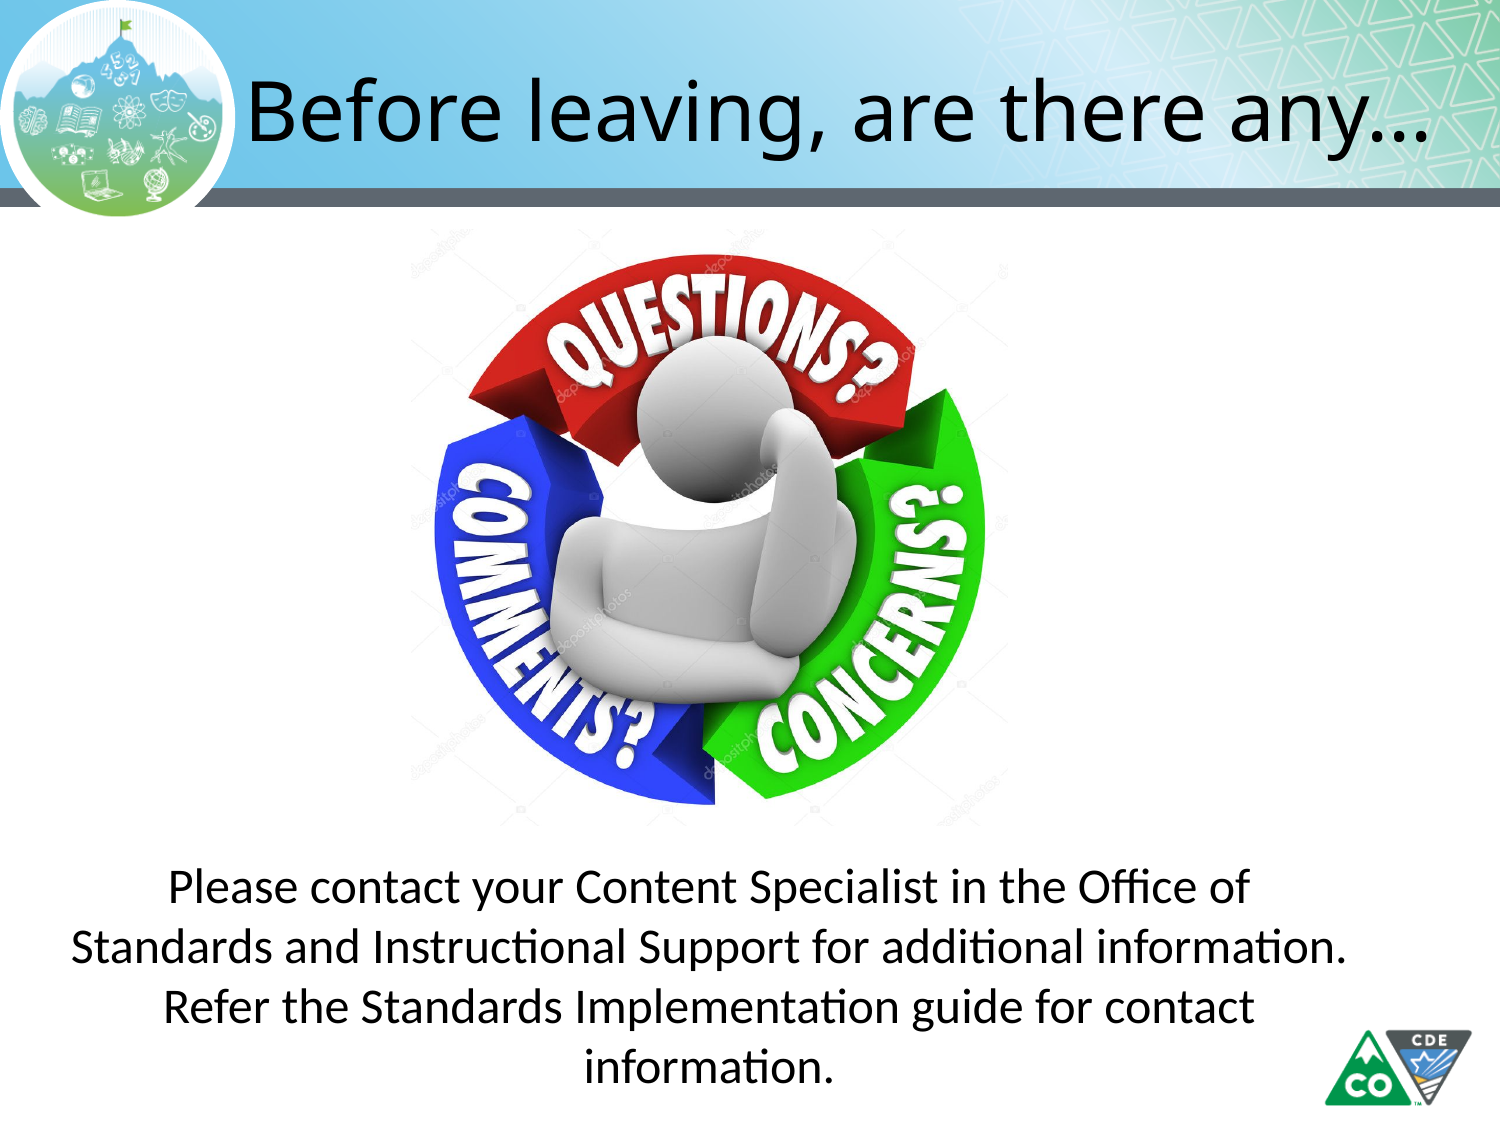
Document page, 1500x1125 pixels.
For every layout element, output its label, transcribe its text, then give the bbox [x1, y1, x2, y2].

picture [236, 0, 1500, 207]
text_box Please contact your Content Specialist in the Office of Standards and Instructional Support for additional information. Refer the Standards Implementation guide for contact information. [53, 838, 1366, 1094]
title Before leaving, are there any... [244, 57, 1500, 175]
picture [1312, 1021, 1482, 1113]
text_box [0, 0, 236, 236]
picture [411, 229, 1008, 826]
